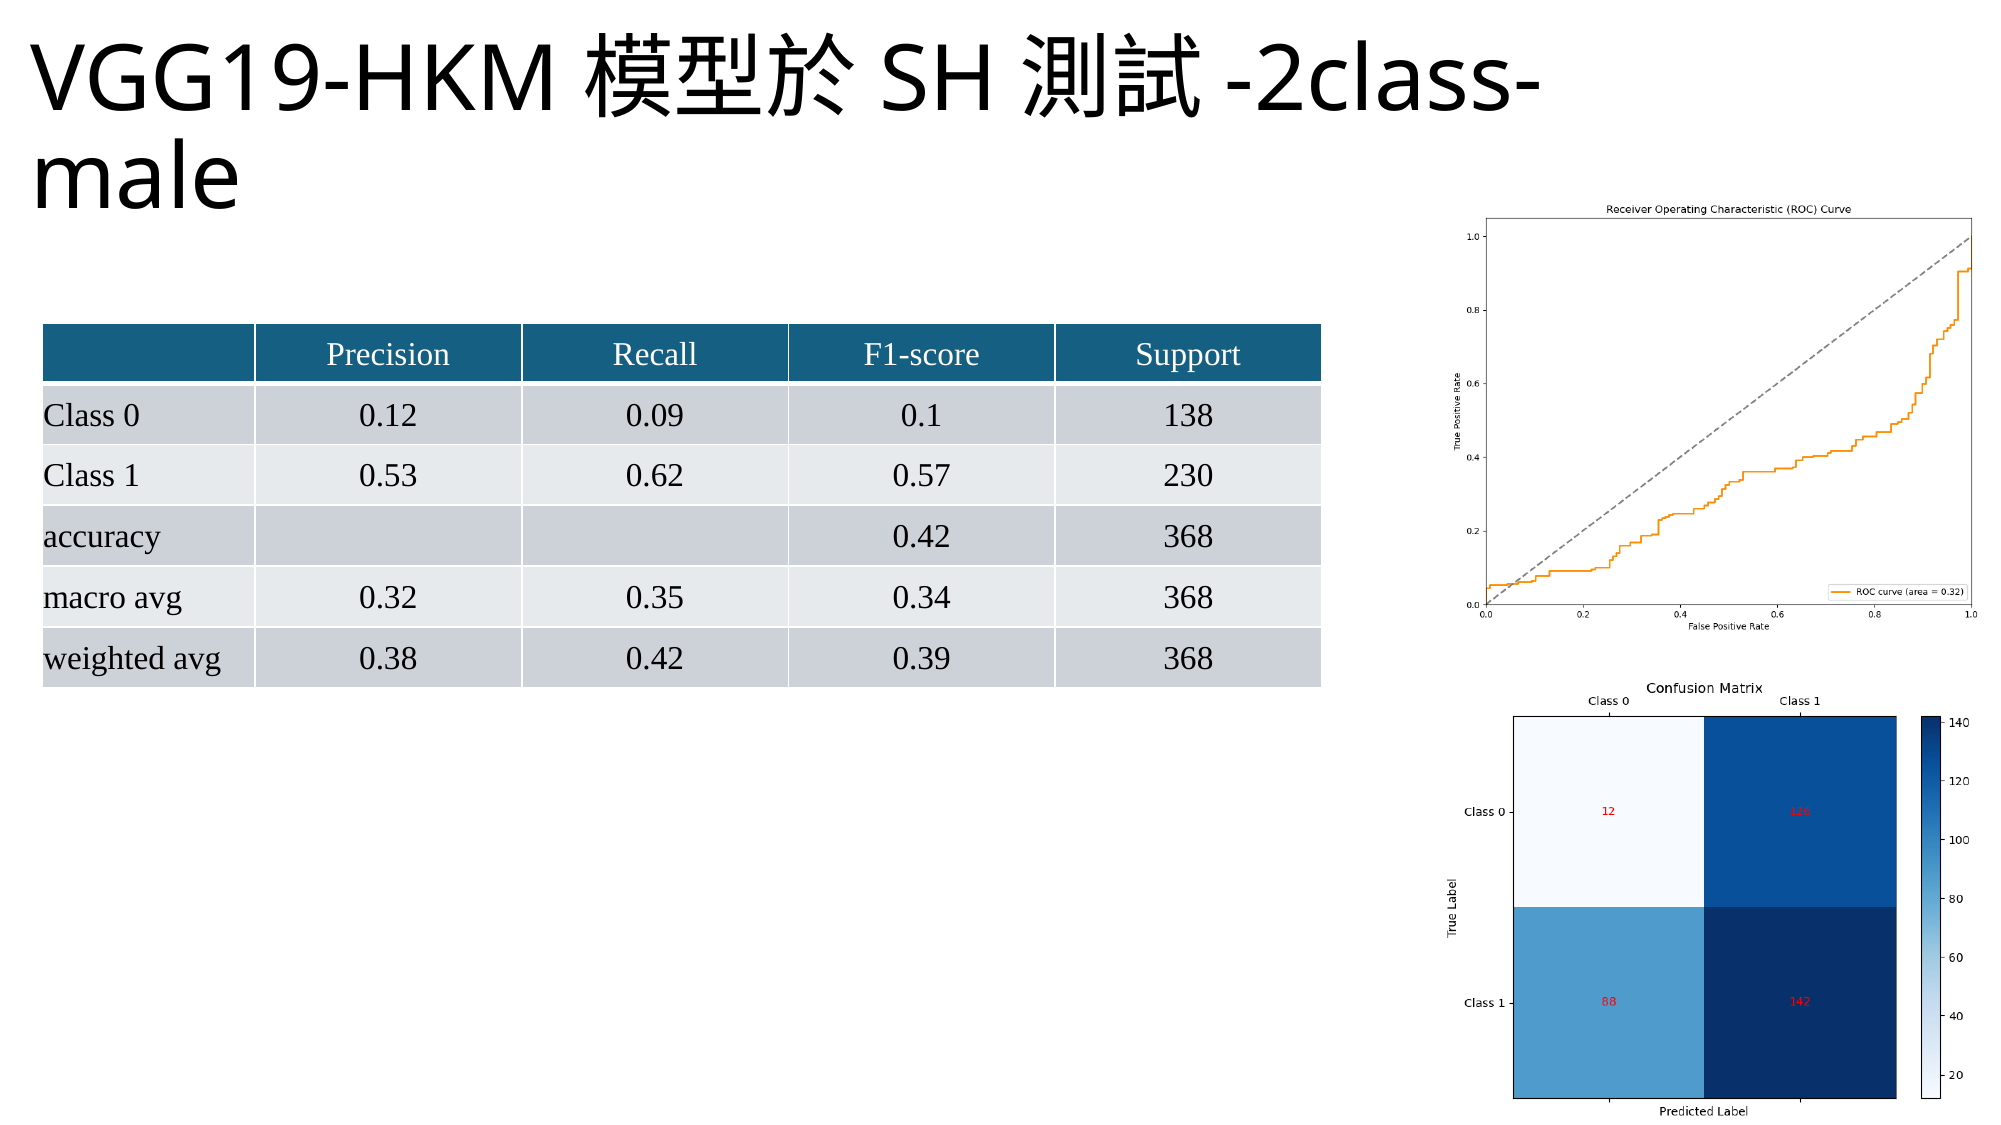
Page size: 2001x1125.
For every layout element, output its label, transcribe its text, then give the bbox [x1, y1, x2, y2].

table_cell [256, 506, 521, 565]
table_cell 0.1 [789, 386, 1054, 444]
table_cell 230 [1056, 445, 1321, 504]
table_cell 0.57 [789, 445, 1054, 504]
table_cell 0.42 [789, 506, 1054, 565]
table_header F1-score [789, 324, 1054, 381]
table_cell 0.35 [523, 567, 788, 626]
picture [1443, 200, 1986, 631]
table_cell 138 [1056, 386, 1321, 444]
table_cell Class 1 [43, 445, 254, 504]
table_cell accuracy [43, 506, 254, 565]
table_cell Class 0 [43, 386, 254, 444]
table_cell 0.62 [523, 445, 788, 504]
table_cell 368 [1056, 567, 1321, 626]
table_cell weighted avg [43, 628, 254, 687]
table_cell 0.09 [523, 386, 788, 444]
table_cell 0.12 [256, 386, 521, 444]
table_cell 368 [1056, 506, 1321, 565]
title VGG19-HKM模型於SH測試-2class-male [15, 21, 1740, 239]
table_cell 368 [1056, 628, 1321, 687]
table_cell 0.39 [789, 628, 1054, 687]
table_header Support [1056, 324, 1321, 381]
table_header Precision [256, 324, 521, 381]
picture [1443, 670, 1978, 1125]
table_cell 0.42 [523, 628, 788, 687]
table_cell 0.38 [256, 628, 521, 687]
table_cell 0.53 [256, 445, 521, 504]
table_header [43, 324, 254, 381]
table_cell macro avg [43, 567, 254, 626]
table_cell 0.34 [789, 567, 1054, 626]
table_cell 0.32 [256, 567, 521, 626]
table_cell [523, 506, 788, 565]
table_header Recall [523, 324, 788, 381]
